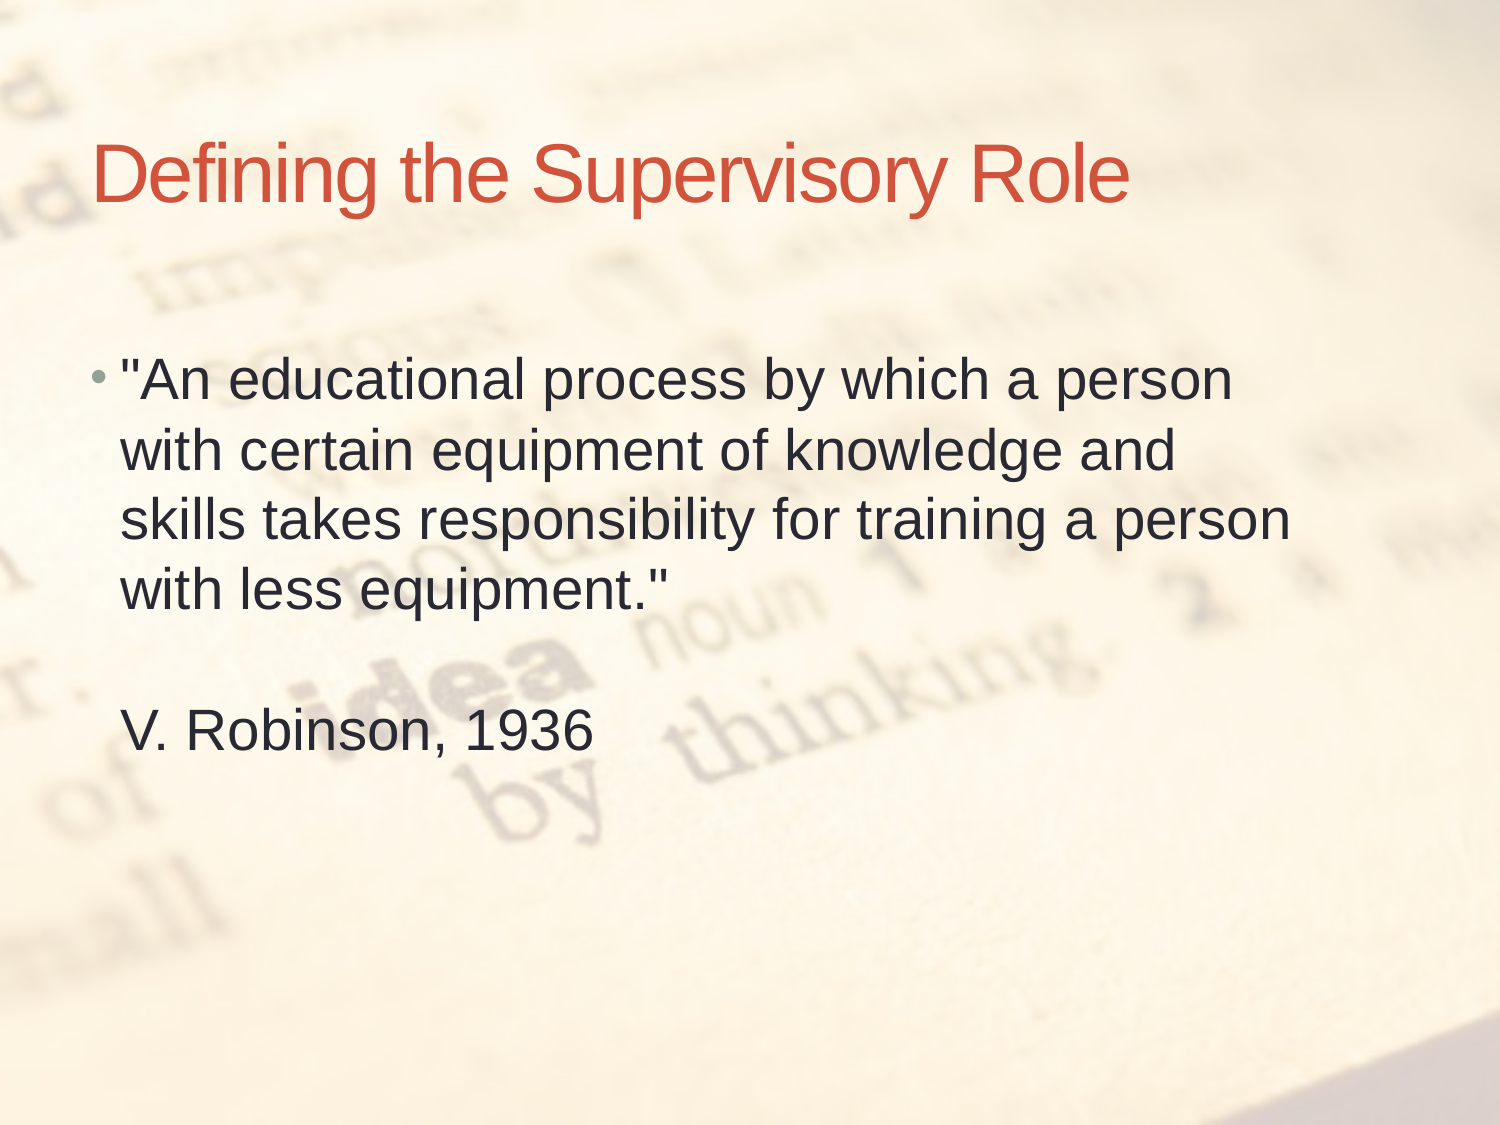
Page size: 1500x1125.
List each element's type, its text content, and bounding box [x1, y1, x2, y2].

title Defining the Supervisory Role [75, 87, 1425, 250]
list "An educational process by which a person with certain equipment of knowledge and skills takes responsibility for training a person with less equipment." V. Robinson, 1936 [75, 262, 1313, 1063]
